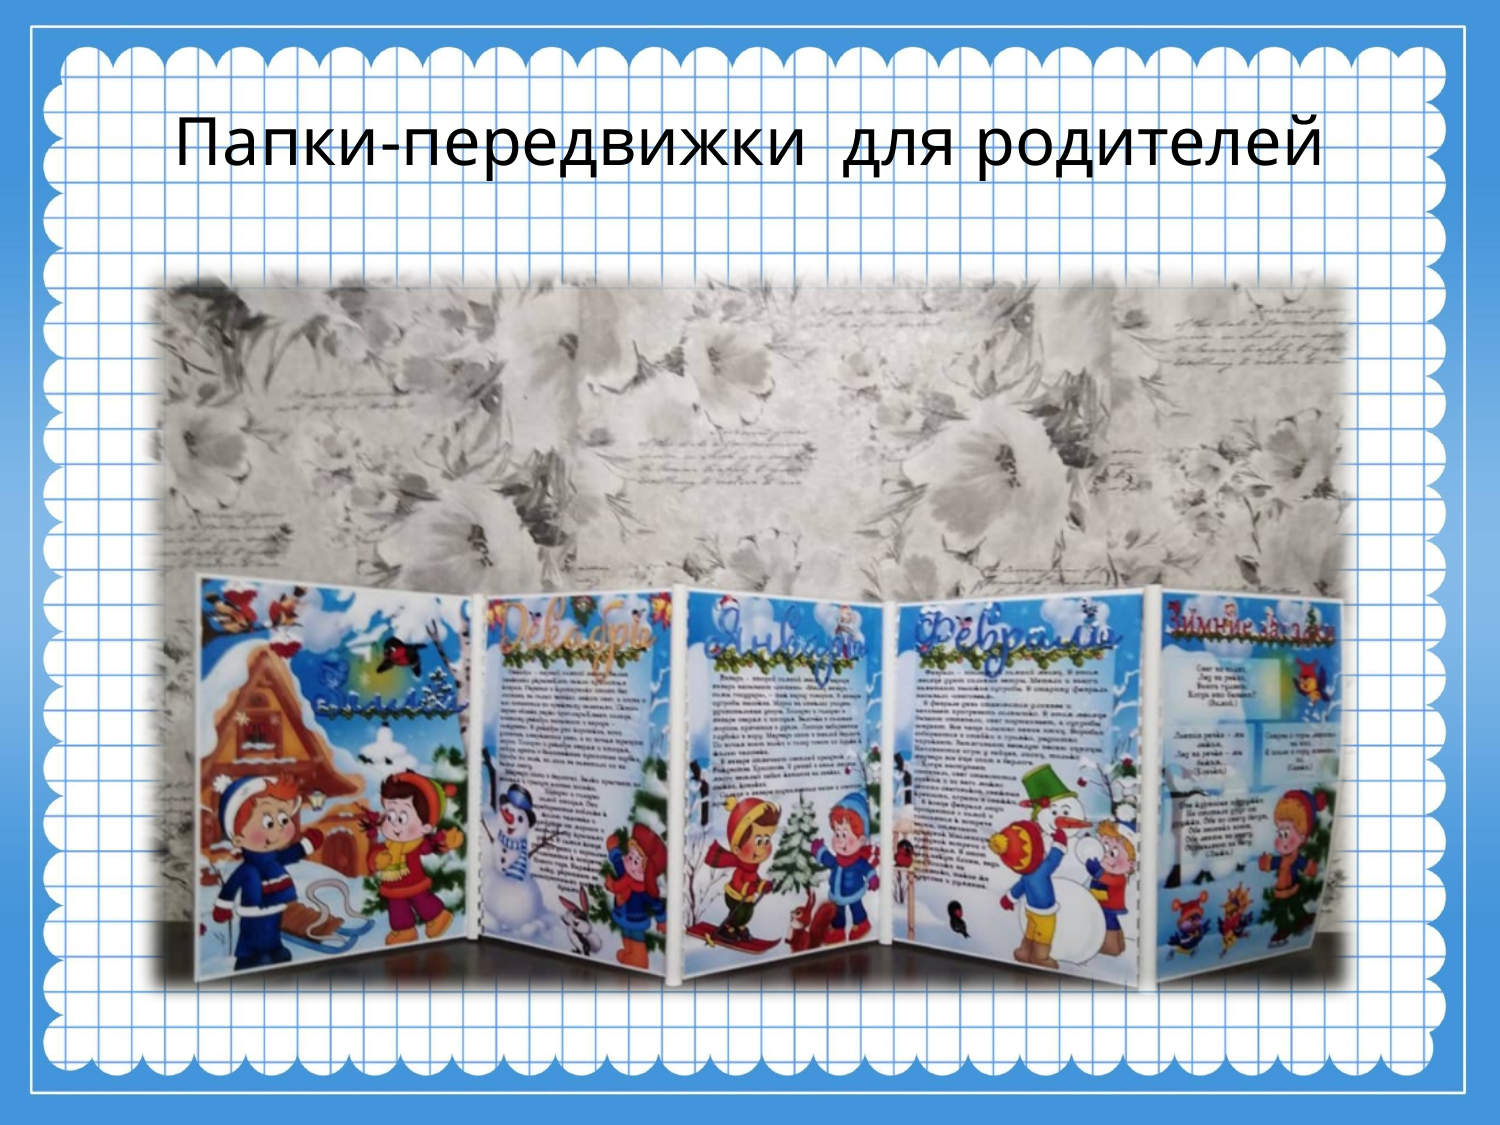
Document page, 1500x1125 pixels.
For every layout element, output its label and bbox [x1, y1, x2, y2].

list [137, 262, 1363, 1006]
picture [0, 0, 1500, 1125]
